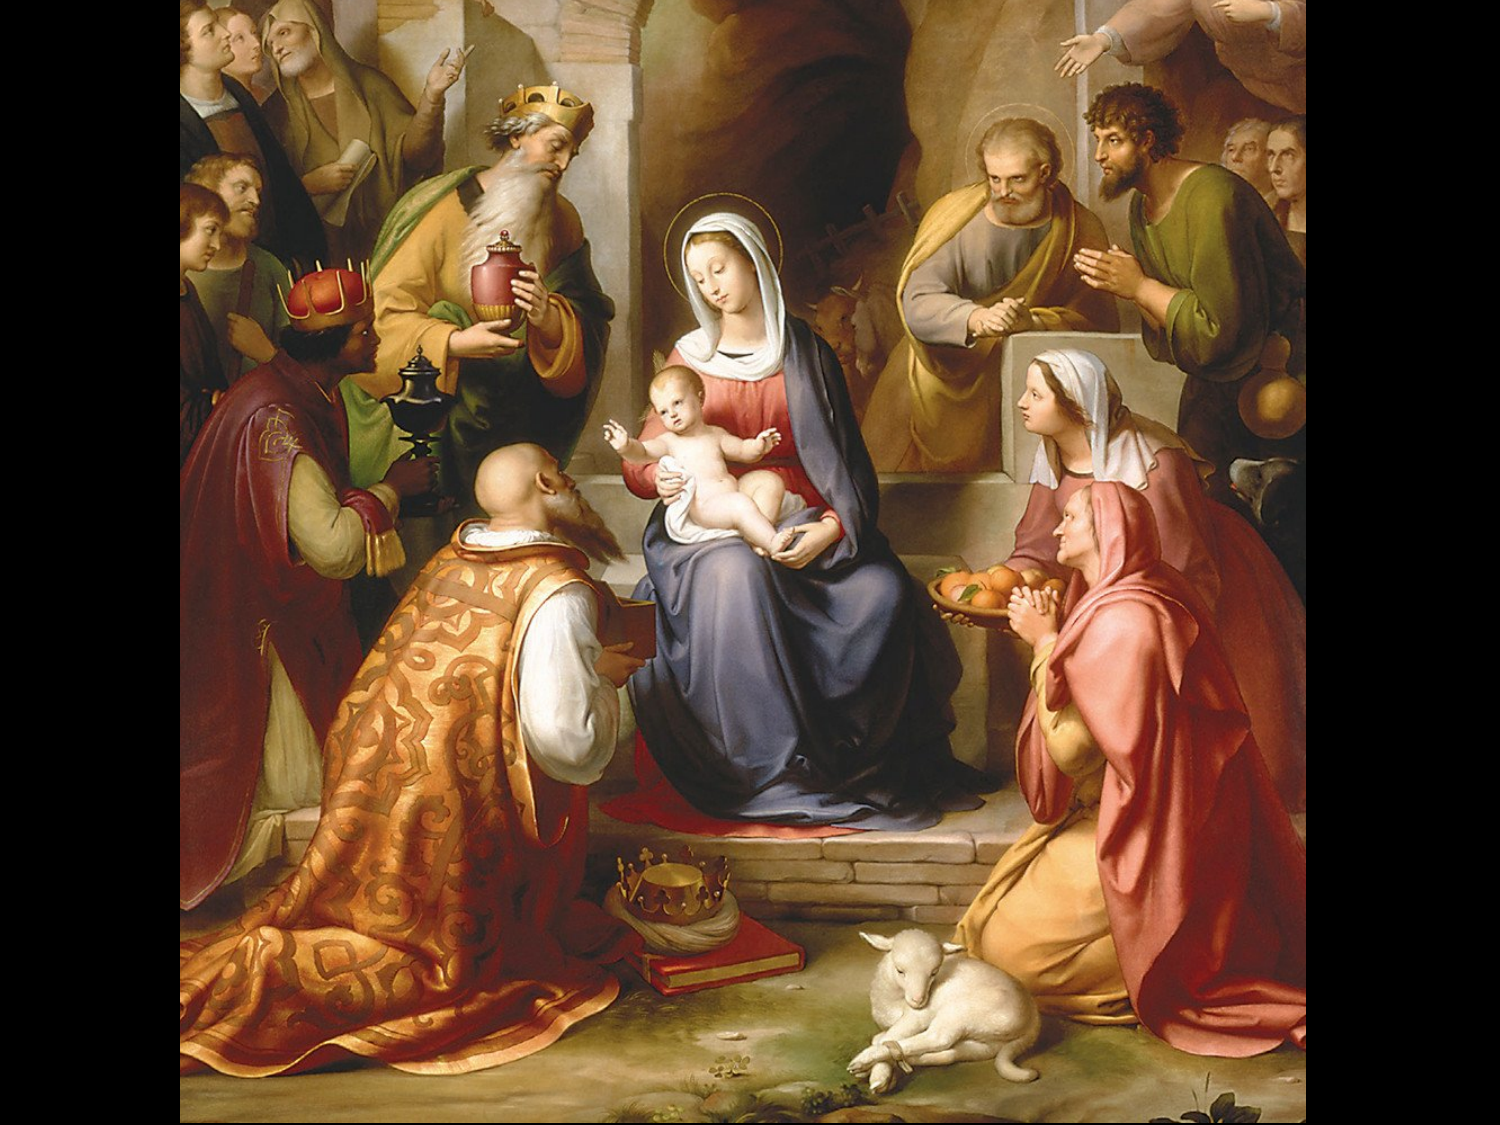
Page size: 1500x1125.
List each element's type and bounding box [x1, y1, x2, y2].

picture [179, 0, 1306, 1123]
